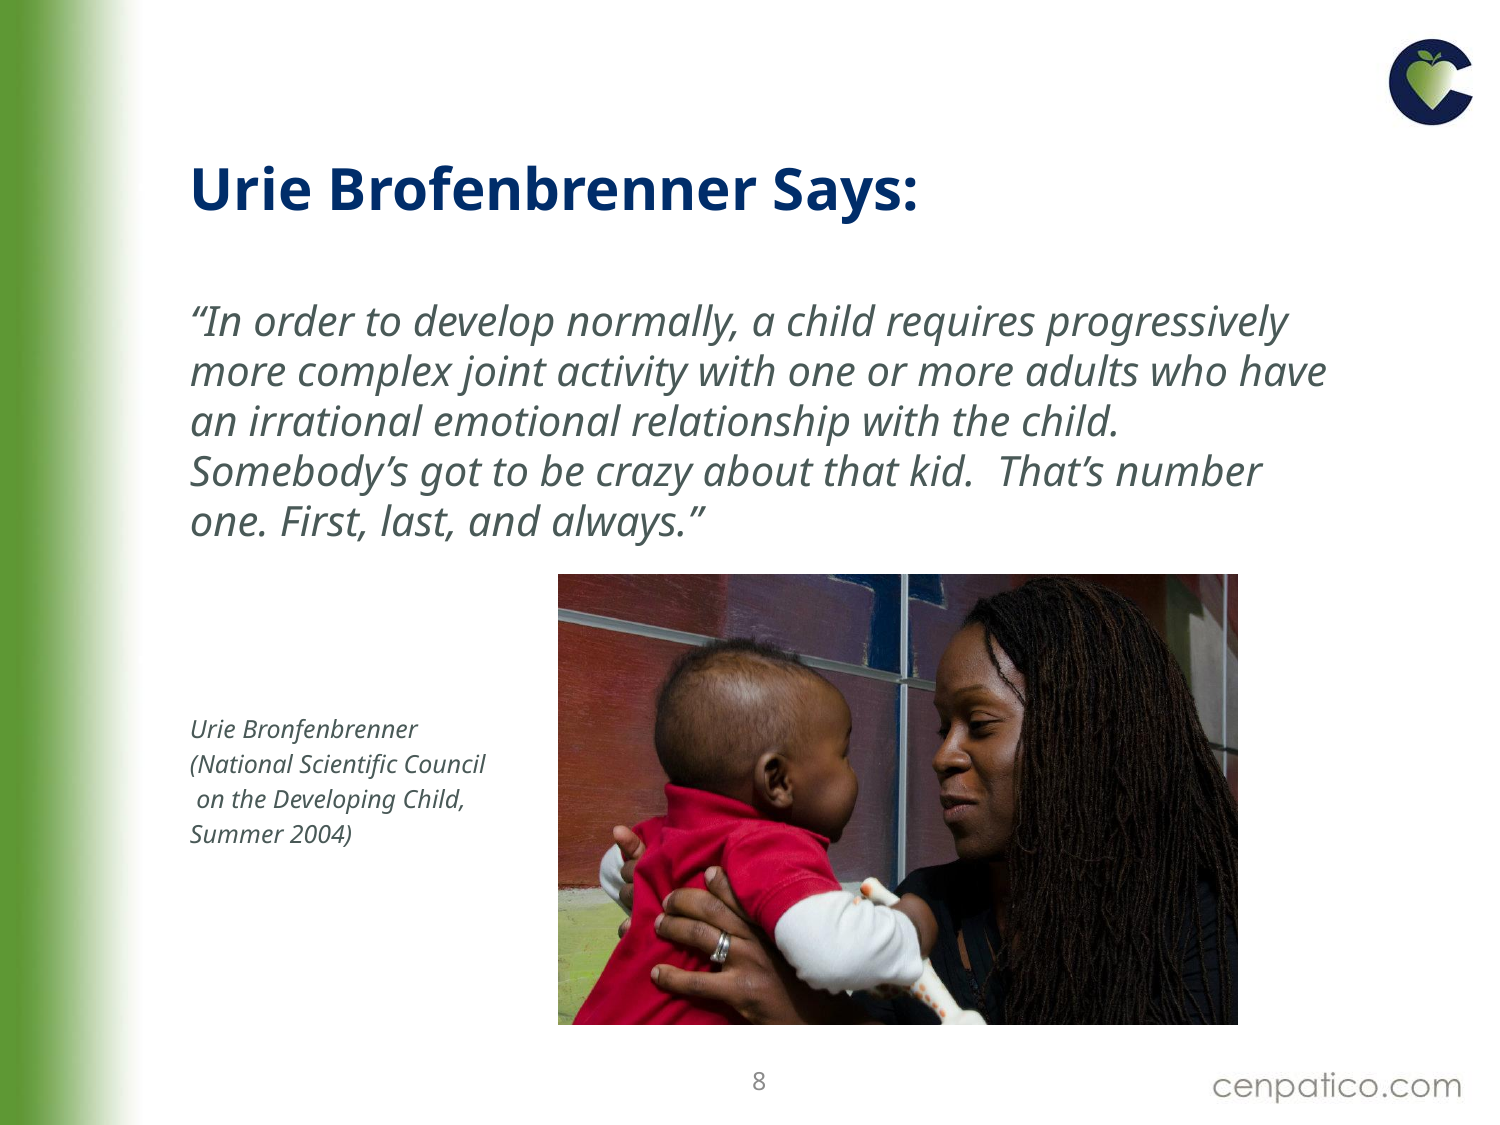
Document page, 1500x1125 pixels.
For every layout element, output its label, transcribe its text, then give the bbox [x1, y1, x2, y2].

slide_number 8 [718, 1052, 782, 1113]
title Urie Brofenbrenner Says: [174, 125, 1350, 250]
list “In order to develop normally, a child requires progressively more complex joint activity with one or more adults who have an irrational emotional relationship with the child. Somebody’s got to be crazy about that kid. That’s number one. First, last, and always.” Urie Bronfenbrenner (National Scientific Council on the Developing Child, Summer 2004) [174, 287, 1363, 1005]
picture [0, 0, 1500, 1125]
